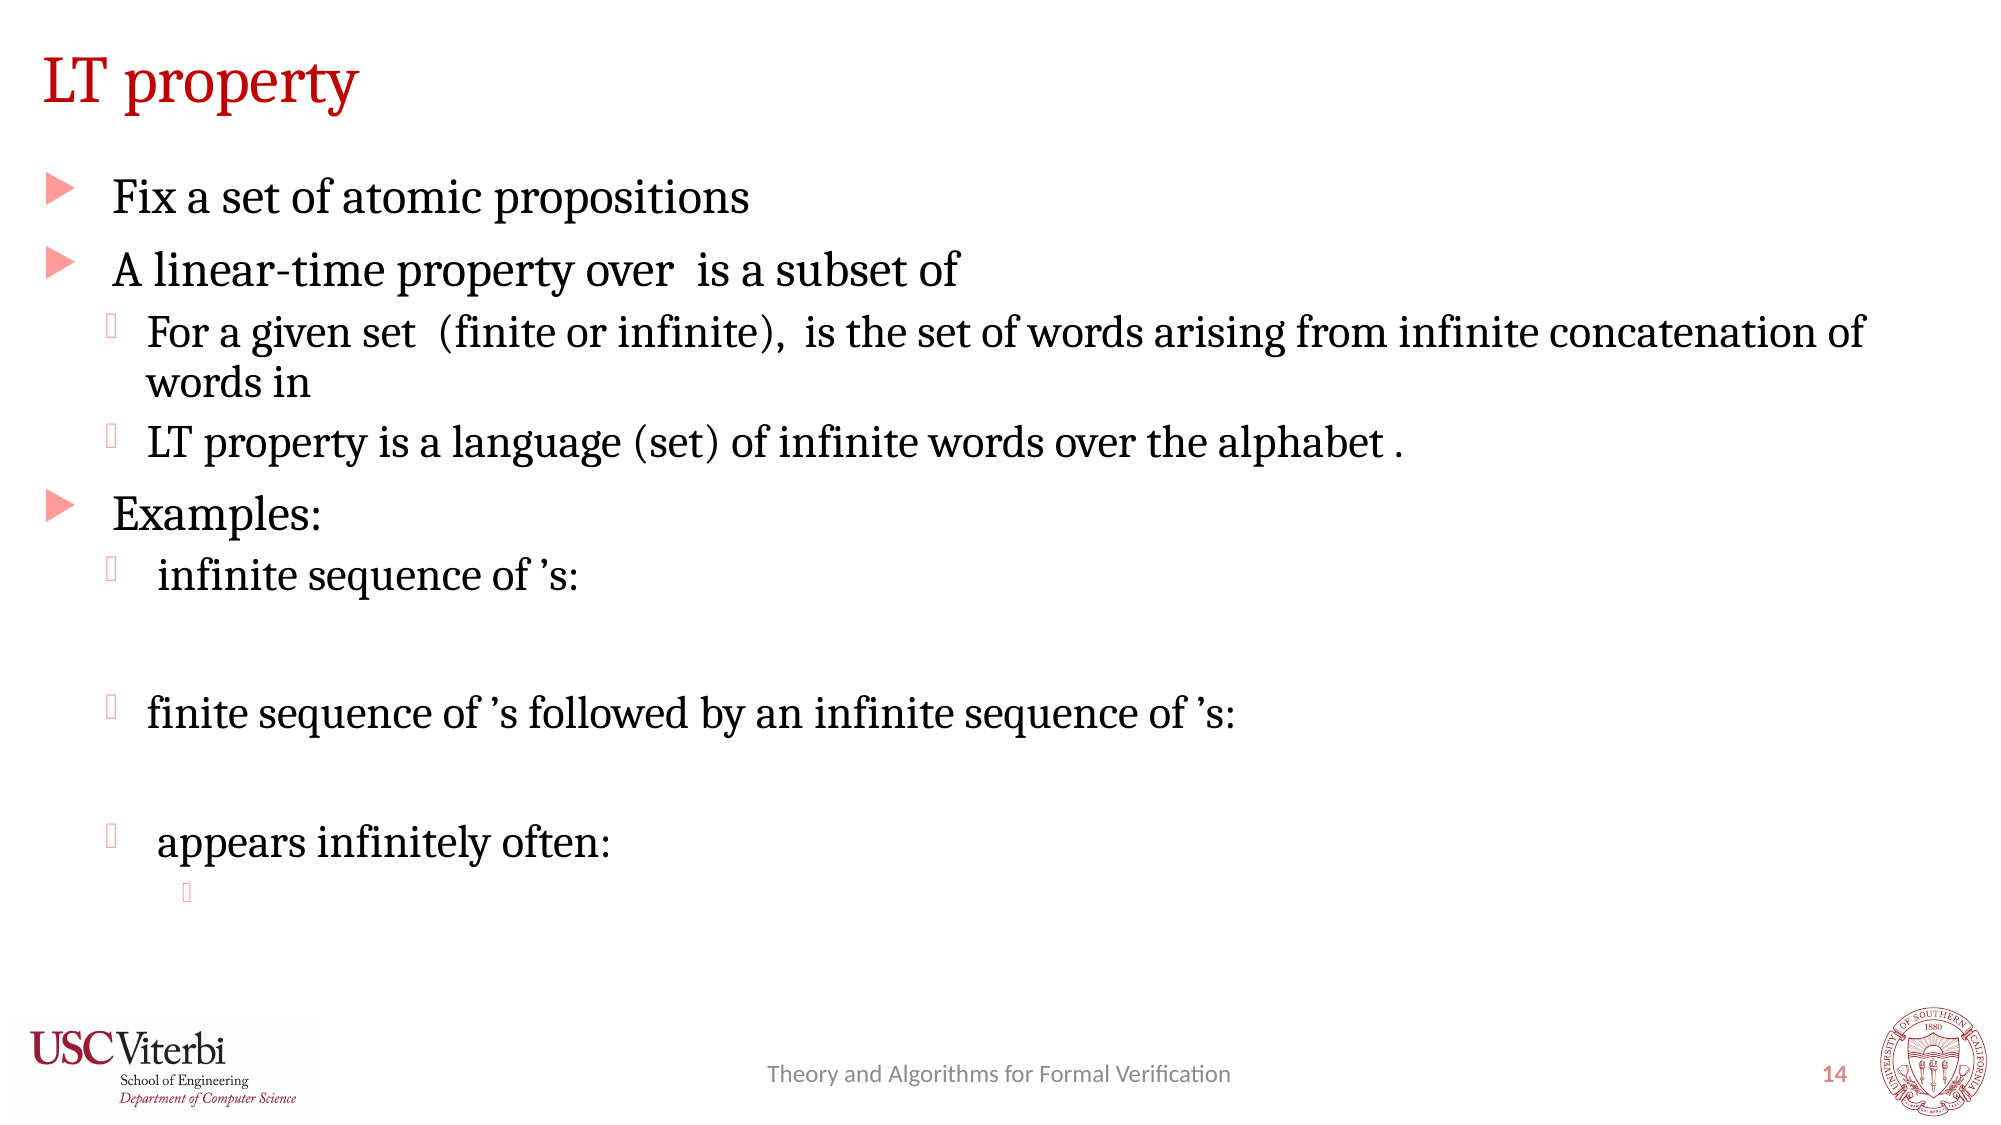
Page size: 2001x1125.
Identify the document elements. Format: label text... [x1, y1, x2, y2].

footer Theory and Algorithms for Formal Verification [662, 1042, 1338, 1103]
title LT property [27, 12, 1947, 150]
picture [1879, 1002, 1988, 1119]
picture [12, 1014, 316, 1119]
slide_number 14 [1684, 1042, 1863, 1103]
